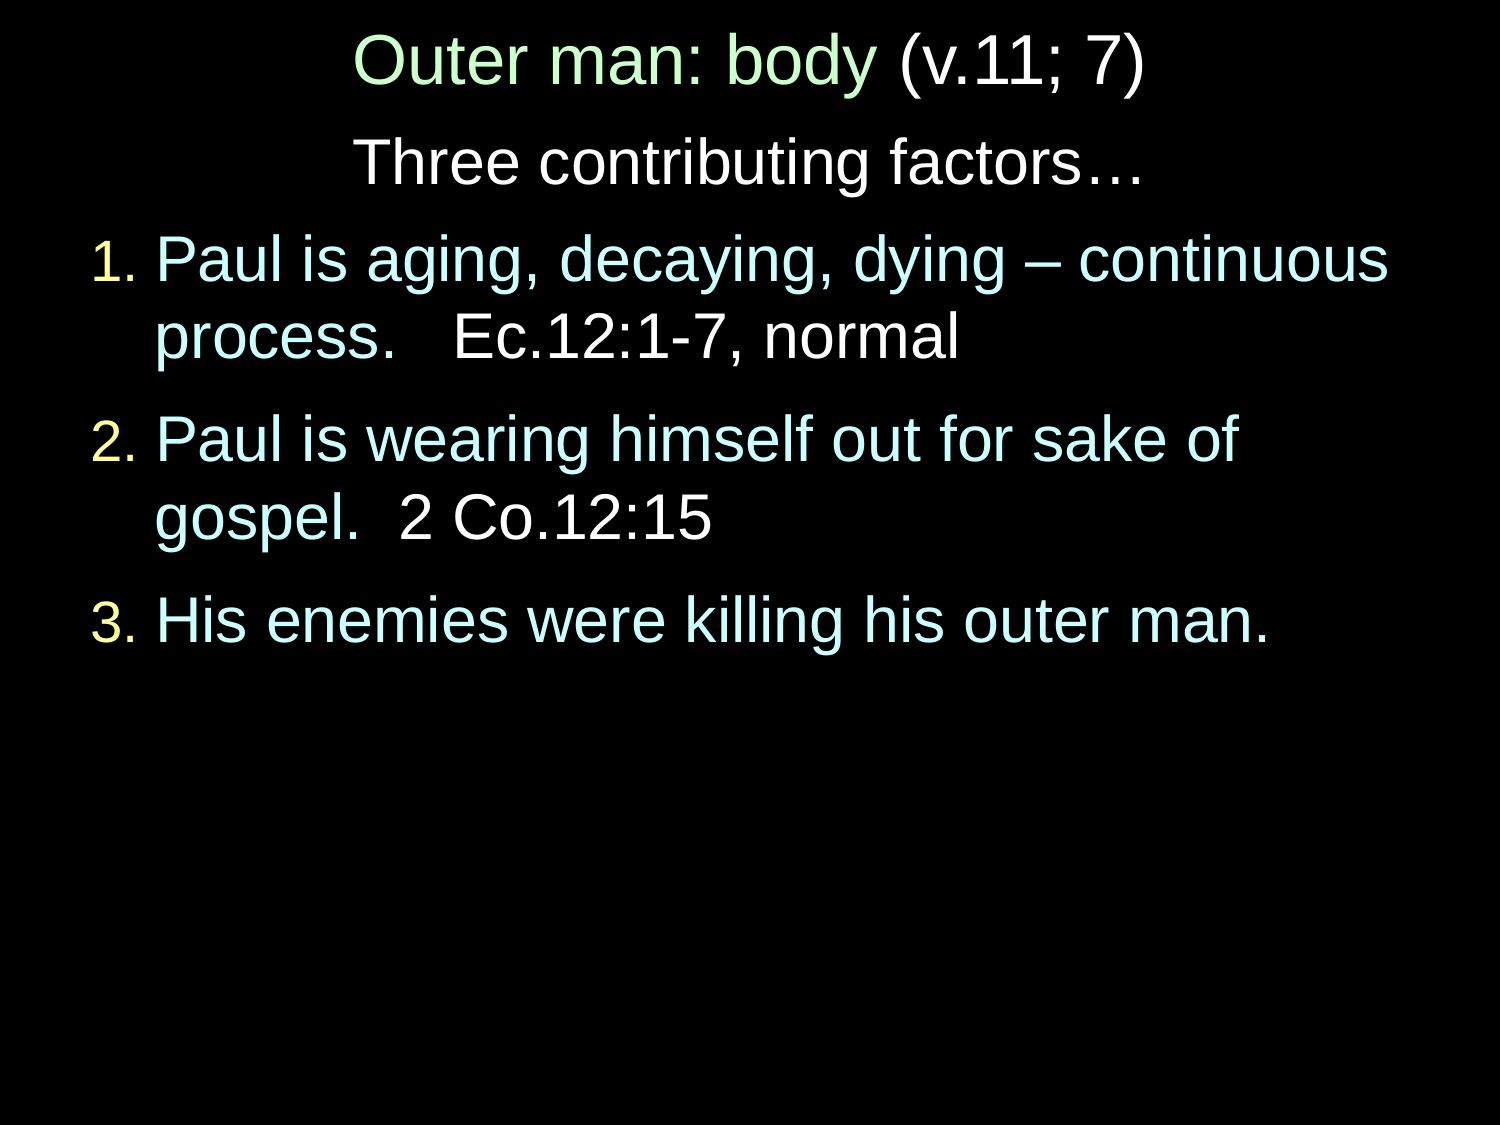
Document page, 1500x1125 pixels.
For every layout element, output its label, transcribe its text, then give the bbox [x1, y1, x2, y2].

title Outer man: body (v.11; 7) [75, 12, 1425, 100]
list Three contributing factors… 1. Paul is aging, decaying, dying – continuous process. Ec.12:1-7, normal 2. Paul is wearing himself out for sake of gospel. 2 Co.12:15 3. His enemies were killing his outer man. [75, 112, 1425, 1088]
